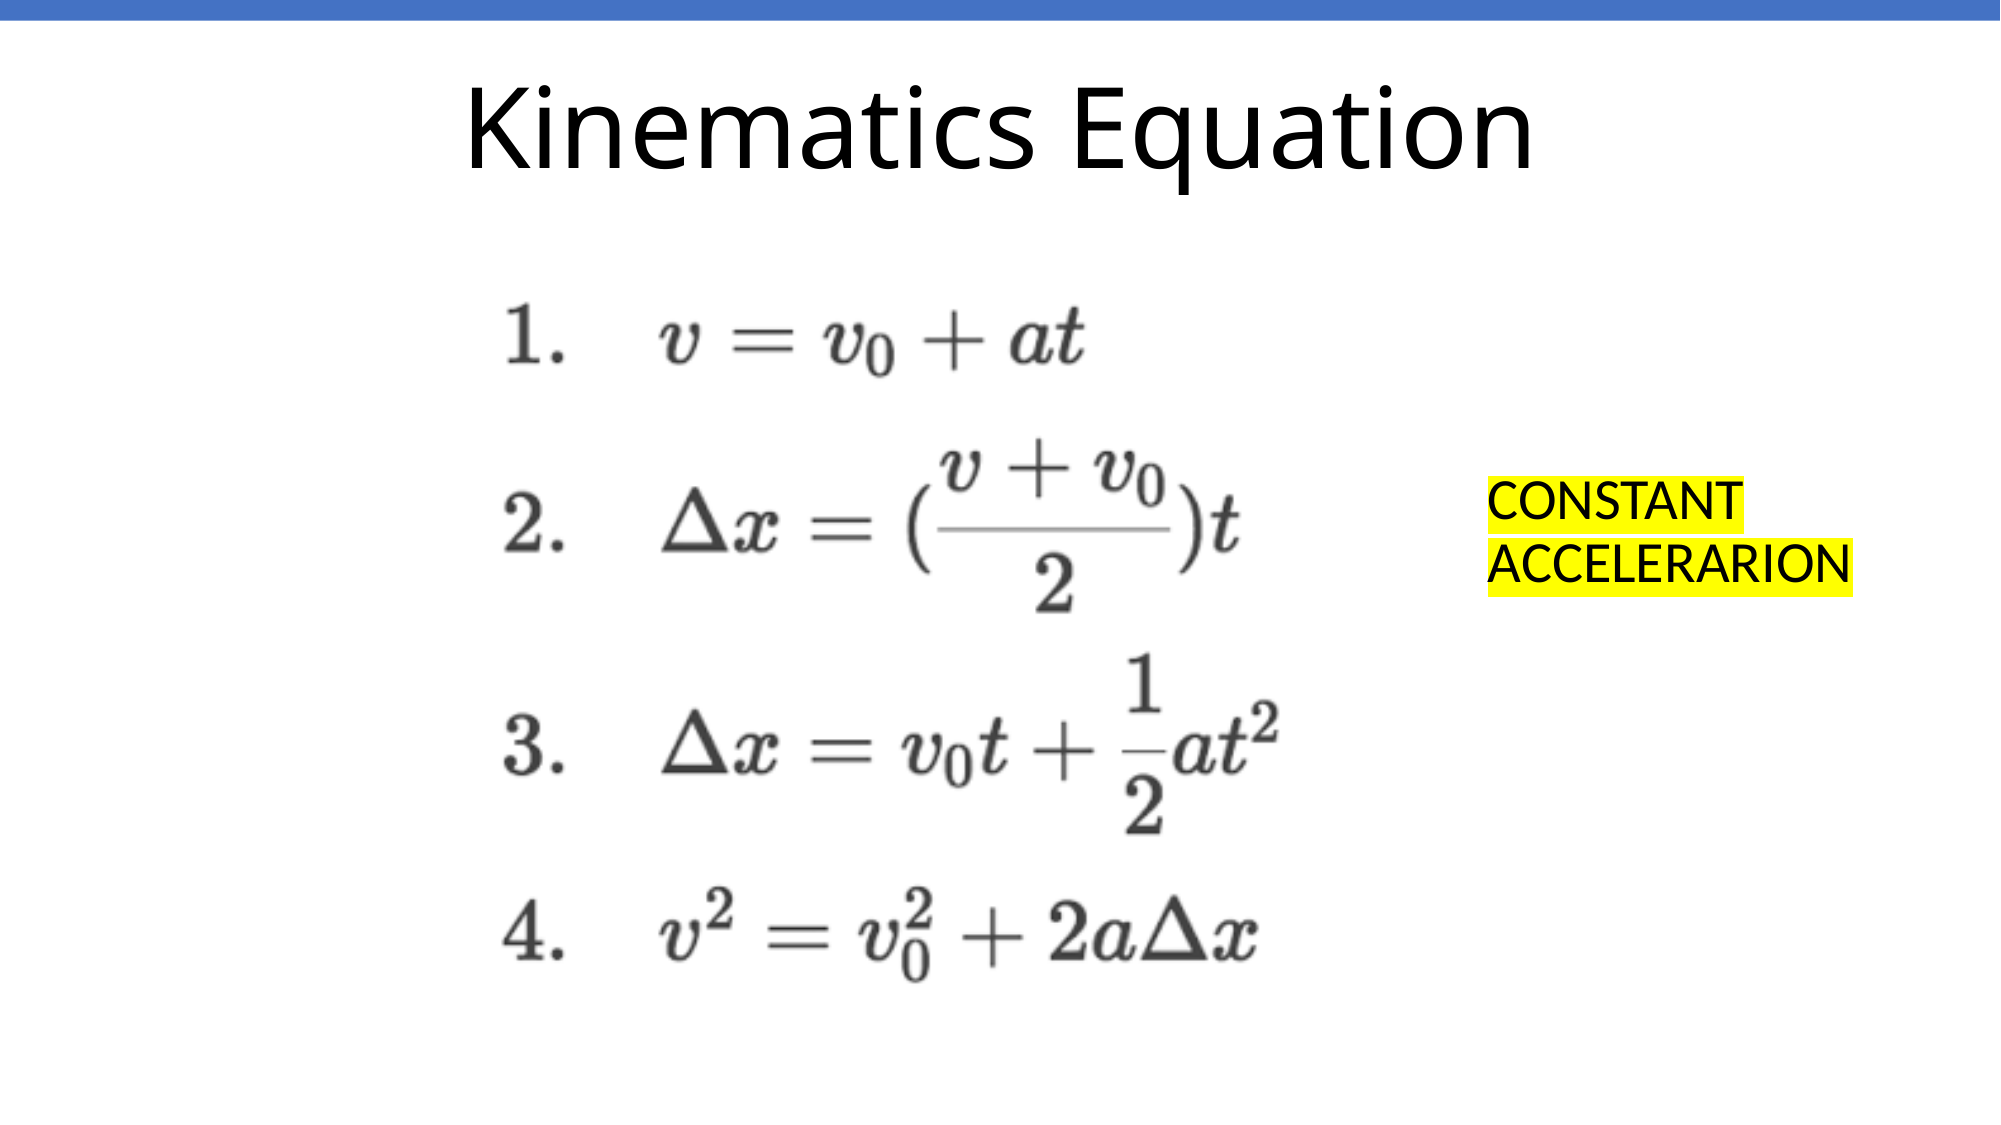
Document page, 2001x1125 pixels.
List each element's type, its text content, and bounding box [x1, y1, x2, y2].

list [257, 280, 1553, 1009]
text_box [0, 0, 2000, 21]
title Kinematics Equation [137, 47, 1863, 201]
text_box CONSTANT ACCELERARION [1553, 461, 1944, 729]
